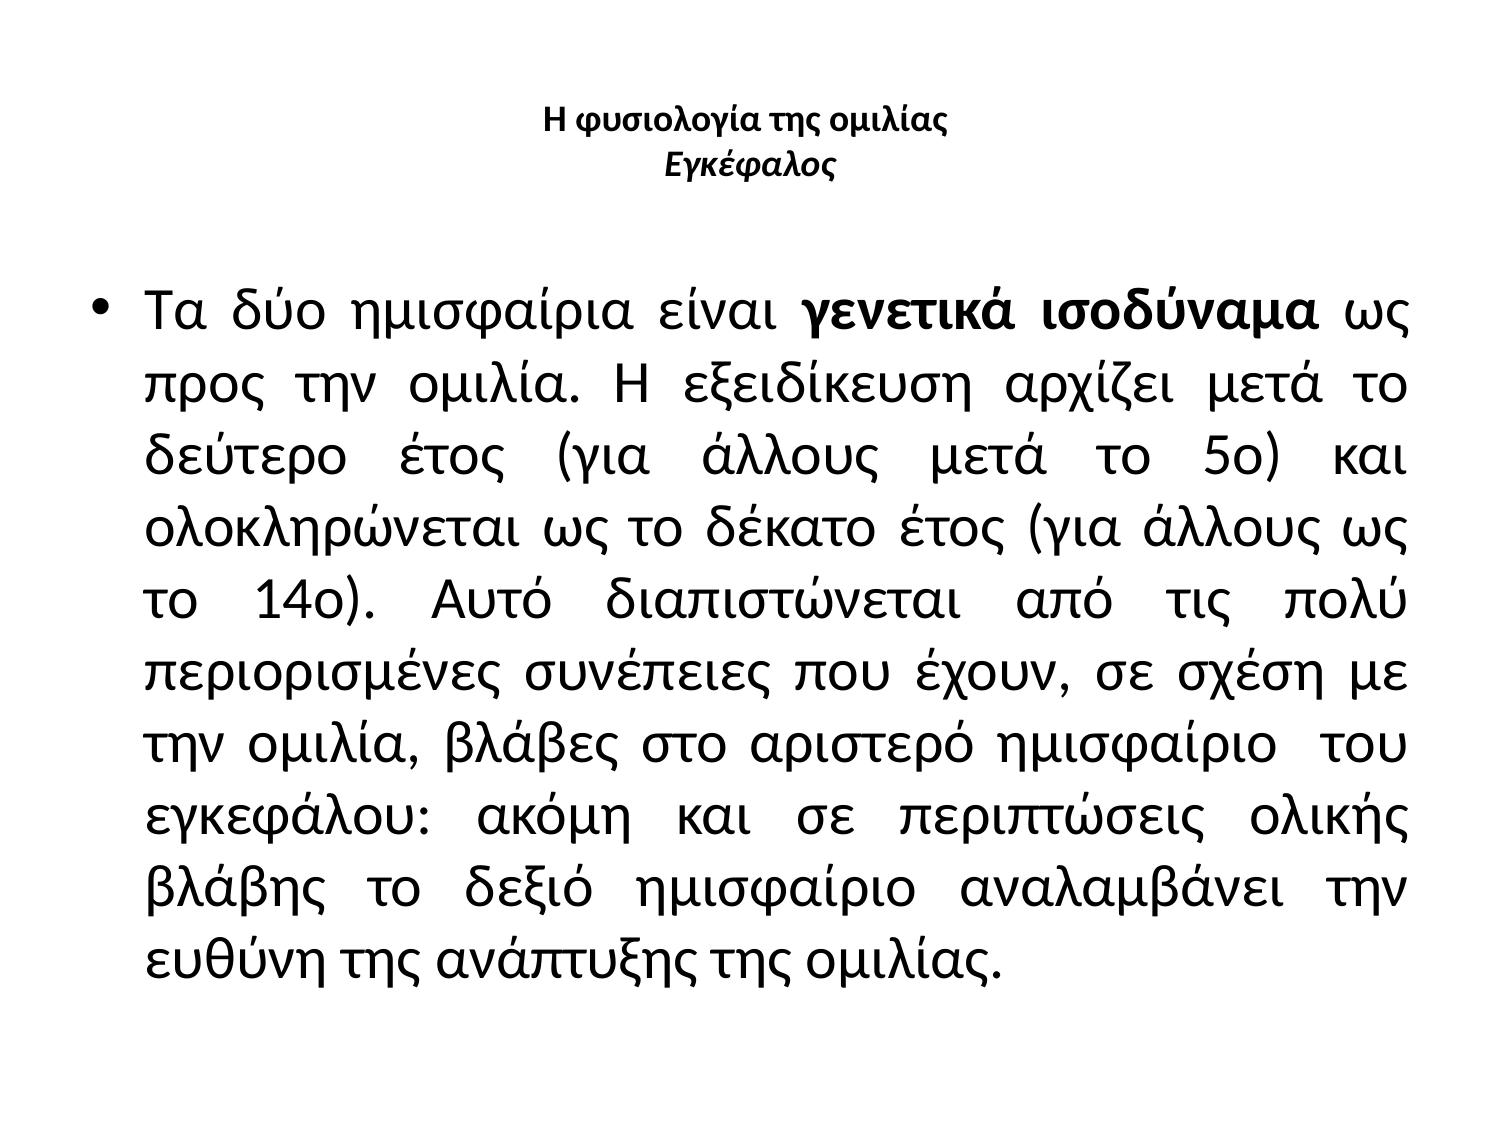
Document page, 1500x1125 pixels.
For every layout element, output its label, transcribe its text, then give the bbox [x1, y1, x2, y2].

title Η φυσιολογία της ομιλίας Εγκέφαλος [75, 45, 1425, 233]
list Τα δύο ημισφαίρια είναι γενετικά ισοδύναμα ως προς την ομιλία. Η εξειδίκευση αρχίζει μετά το δεύτερο έτος (για άλλους μετά το 5ο) και ολοκληρώνεται ως το δέκατο έτος (για άλλους ως το 14ο). Αυτό διαπιστώνεται από τις πολύ περιορισμένες συνέπειες που έχουν, σε σχέση με την ομιλία, βλάβες στο αριστερό ημισφαίριο του εγκεφάλου: ακόμη και σε περιπτώσεις ολικής βλάβης το δεξιό ημισφαίριο αναλαμβάνει την ευθύνη της ανάπτυξης της ομιλίας. [75, 262, 1425, 1005]
